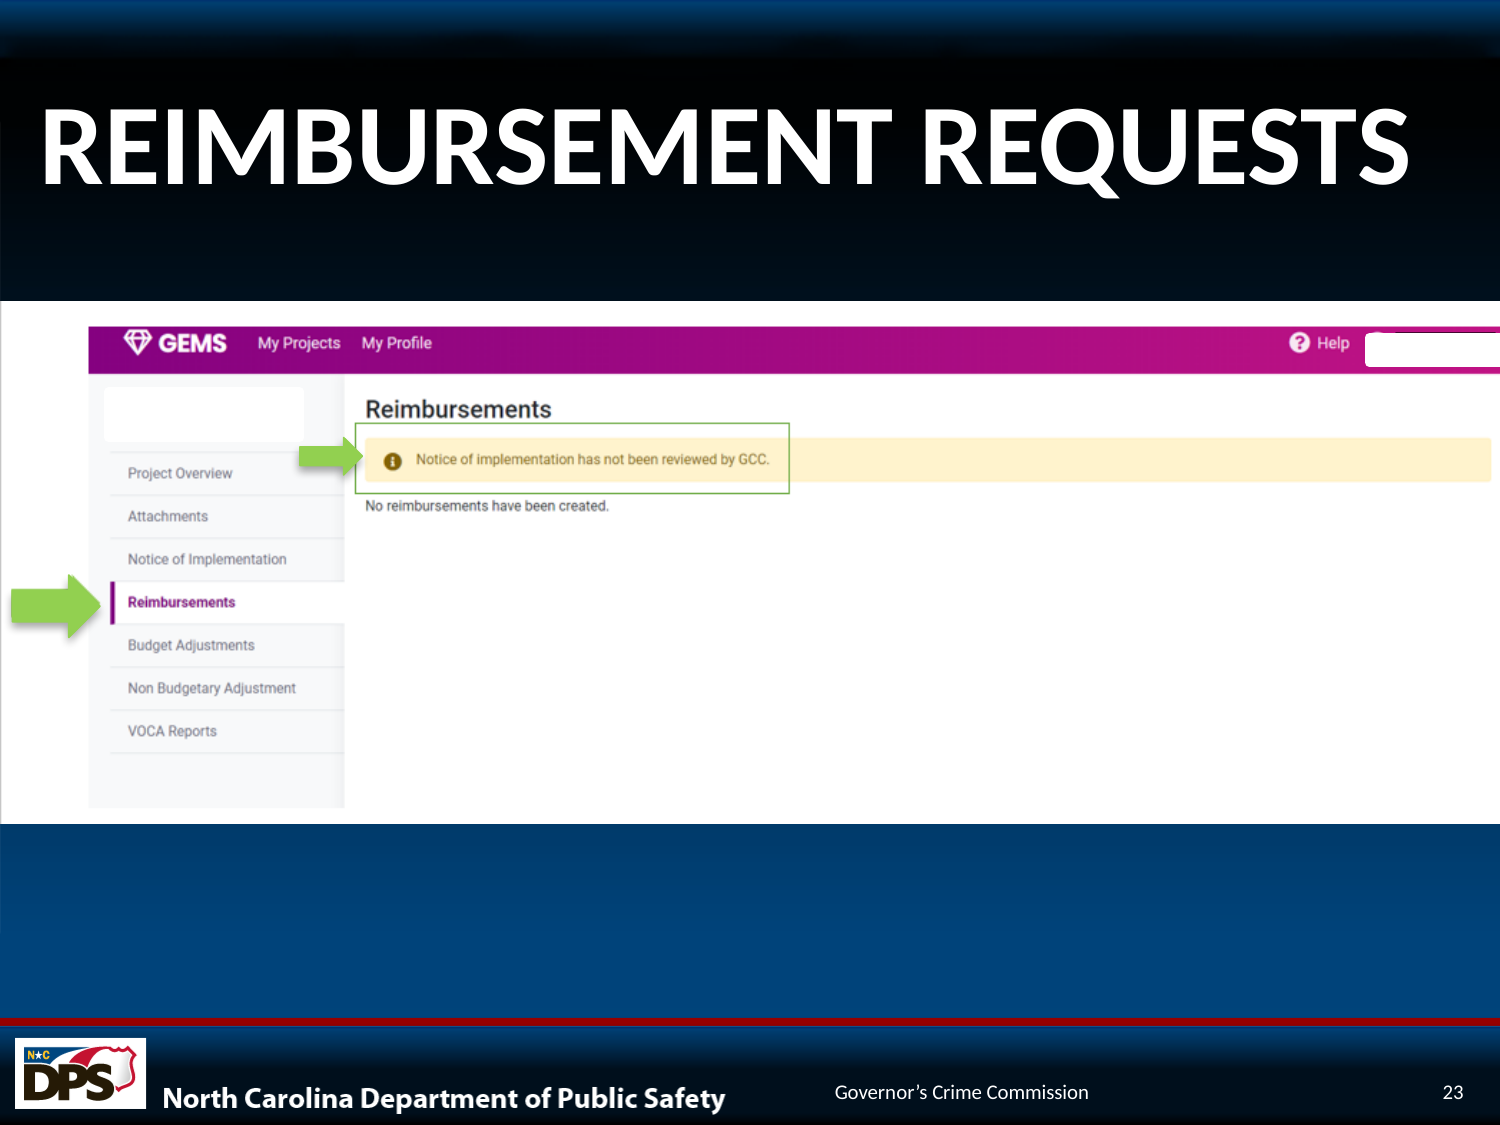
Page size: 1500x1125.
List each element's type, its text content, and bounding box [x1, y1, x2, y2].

footer Governor’s Crime Commission [718, 1051, 1105, 1112]
slide_number 23 [1418, 1051, 1479, 1112]
picture [0, 0, 1500, 301]
title REIMBURSEMENT REQUESTS [24, 45, 1479, 233]
picture [0, 824, 1500, 1125]
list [0, 301, 1500, 824]
